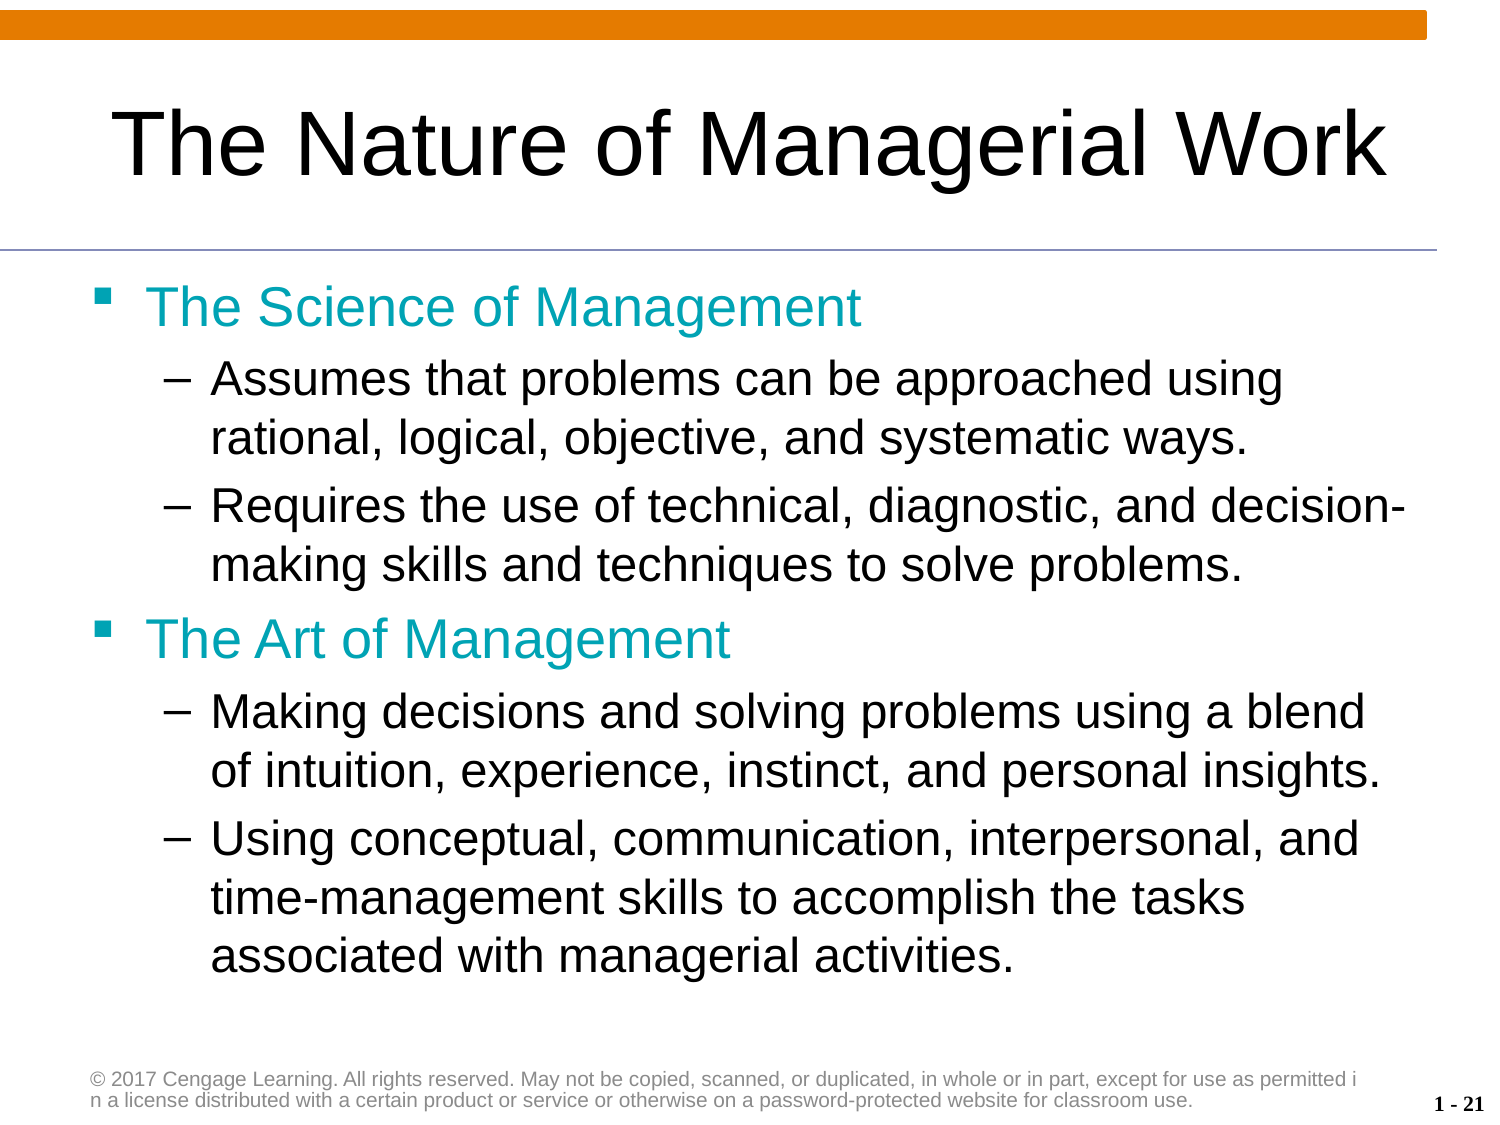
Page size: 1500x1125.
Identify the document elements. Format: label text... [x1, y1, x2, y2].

footer © 2017 Cengage Learning. All rights reserved. May not be copied, scanned, or duplicated, in whole or in part, except for use as permitted in a license distributed with a certain product or service or otherwise on a password-protected website for classroom use. [75, 1037, 1375, 1120]
title The Nature of Managerial Work [75, 45, 1425, 233]
list The Science of Management Assumes that problems can be approached using rational, logical, objective, and systematic ways. Requires the use of technical, diagnostic, and decision-making skills and techniques to solve problems. The Art of Management Making decisions and solving problems using a blend of intuition, experience, instinct, and personal insights. Using conceptual, communication, interpersonal, and time-management skills to accomplish the tasks associated with managerial activities. [75, 262, 1425, 1005]
